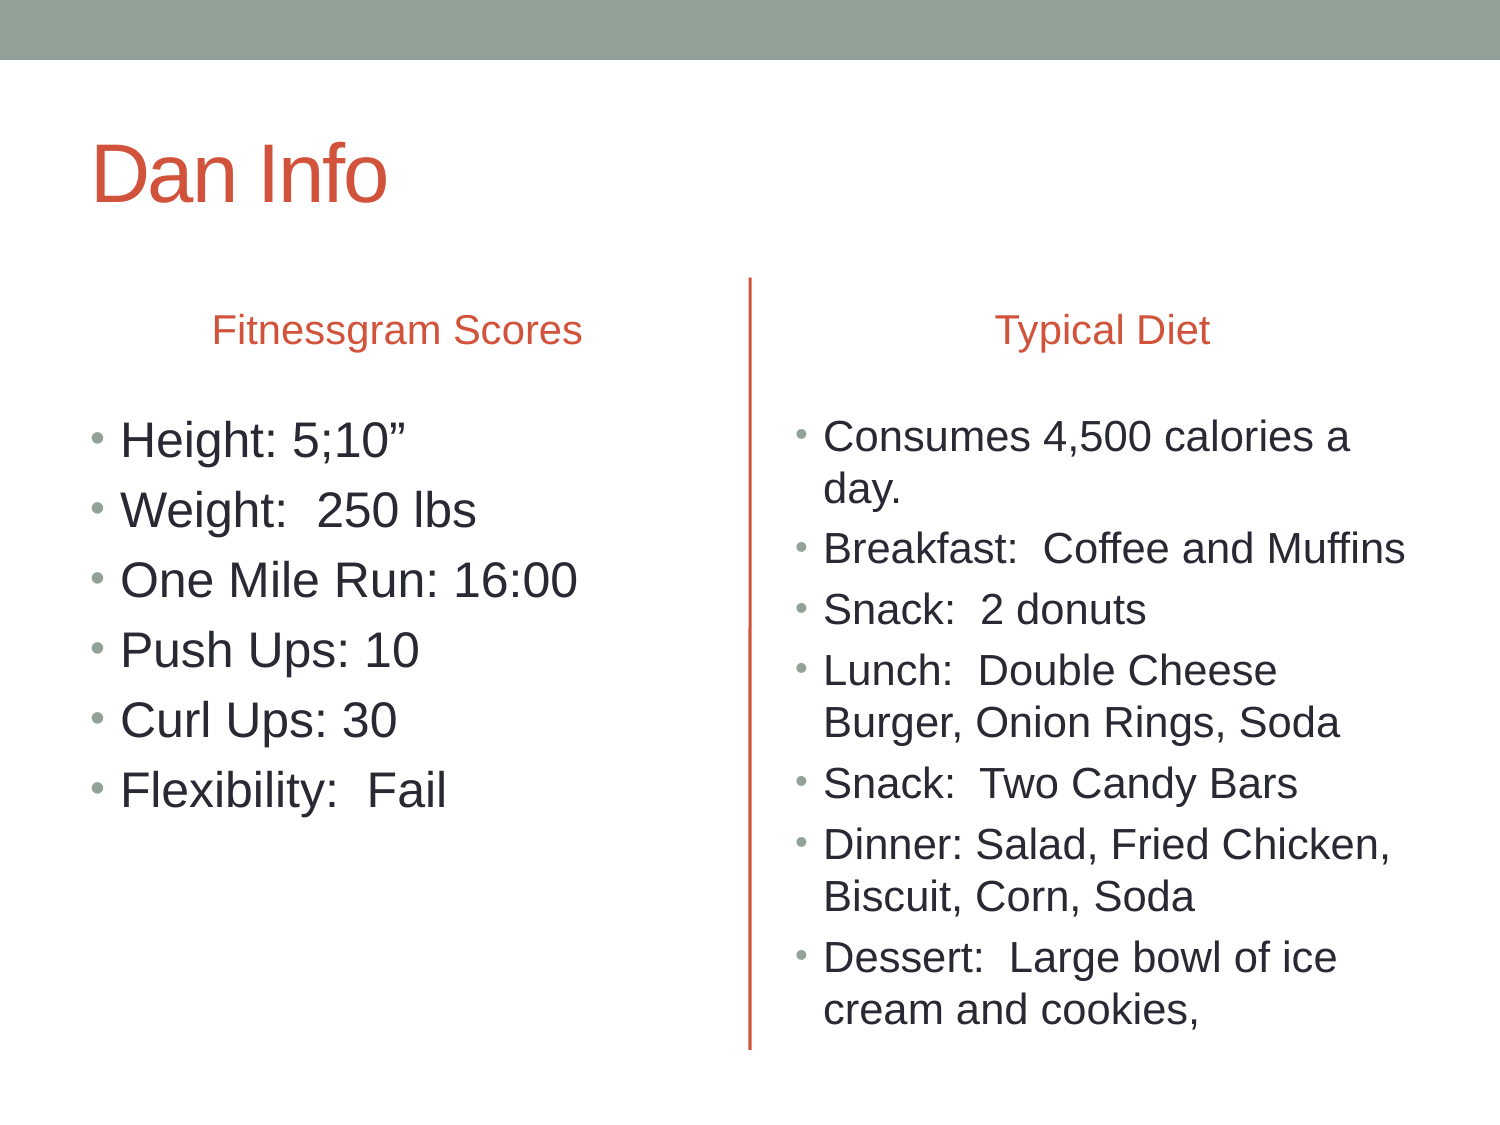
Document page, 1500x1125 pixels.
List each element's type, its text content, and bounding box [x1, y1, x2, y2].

list Typical Diet [780, 275, 1425, 380]
list Consumes 4,500 calories a day. Breakfast: Coffee and Muffins Snack: 2 donuts Lunch: Double Cheese Burger, Onion Rings, Soda Snack: Two Candy Bars Dinner: Salad, Fried Chicken, Biscuit, Corn, Soda Dessert: Large bowl of ice cream and cookies, [780, 399, 1425, 1049]
title Dan Info [75, 87, 1425, 250]
list Fitnessgram Scores [75, 275, 720, 380]
list Height: 5;10” Weight: 250 lbs One Mile Run: 16:00 Push Ups: 10 Curl Ups: 30 Flexibility: Fail [75, 399, 720, 1049]
